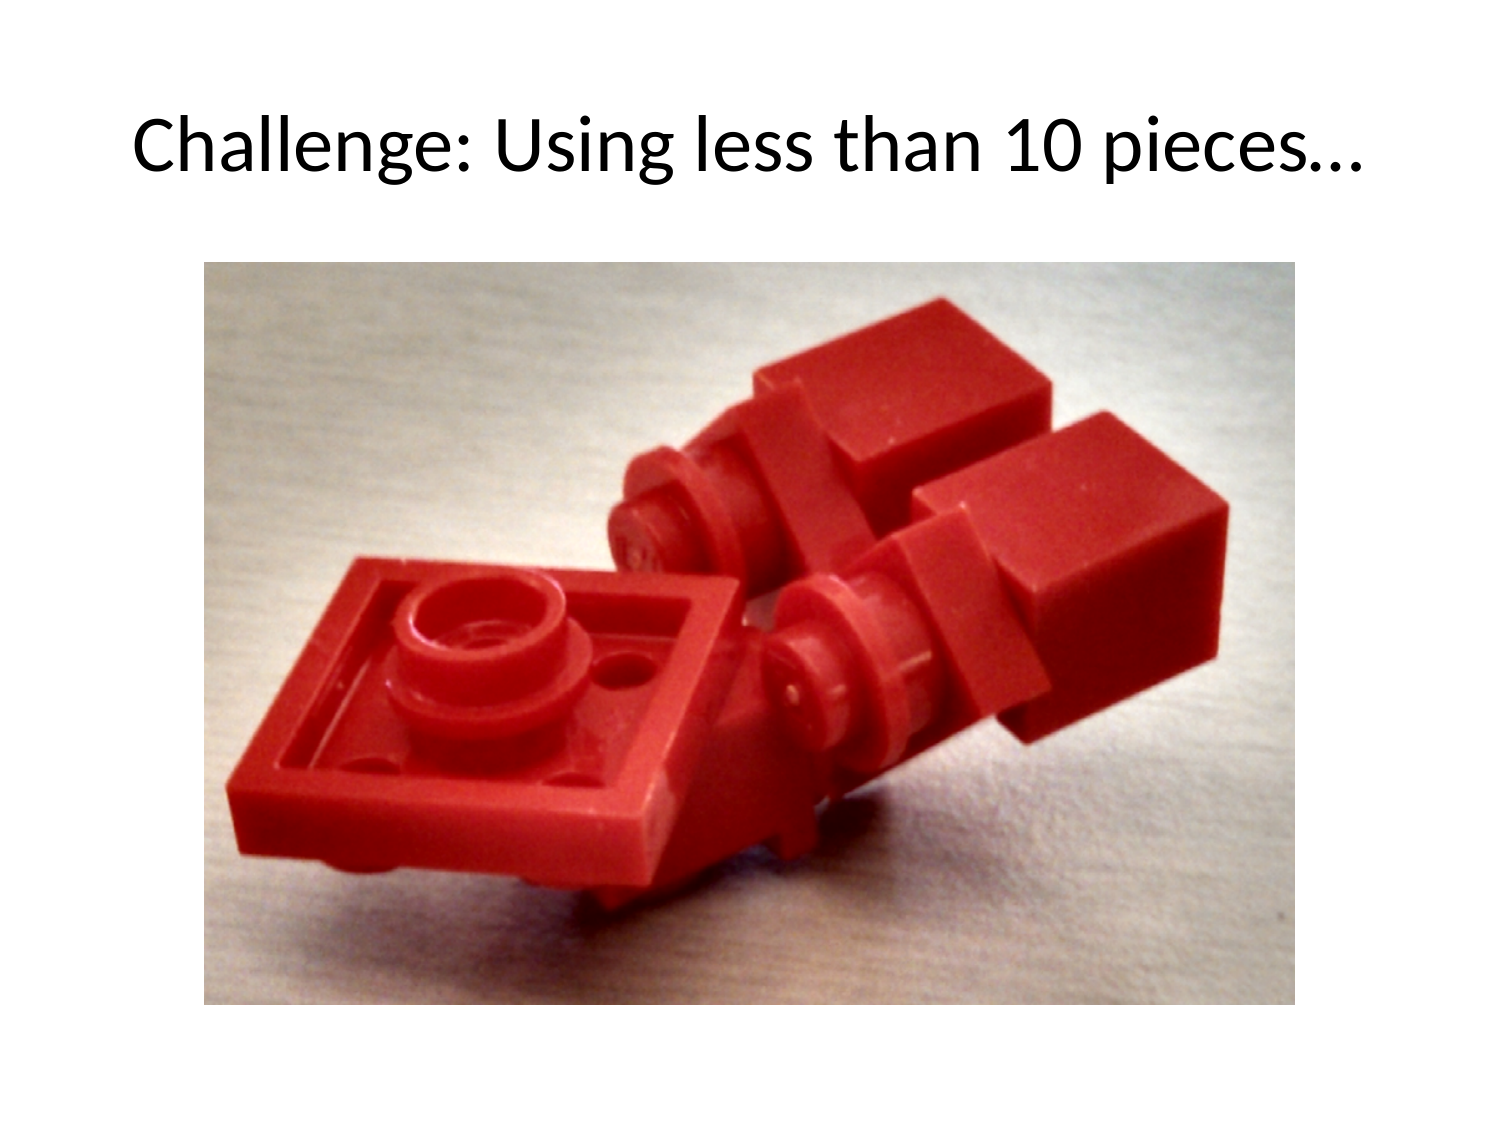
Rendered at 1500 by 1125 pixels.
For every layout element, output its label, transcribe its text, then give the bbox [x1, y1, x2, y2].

title Challenge: Using less than 10 pieces… [75, 45, 1425, 233]
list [204, 262, 1296, 1006]
